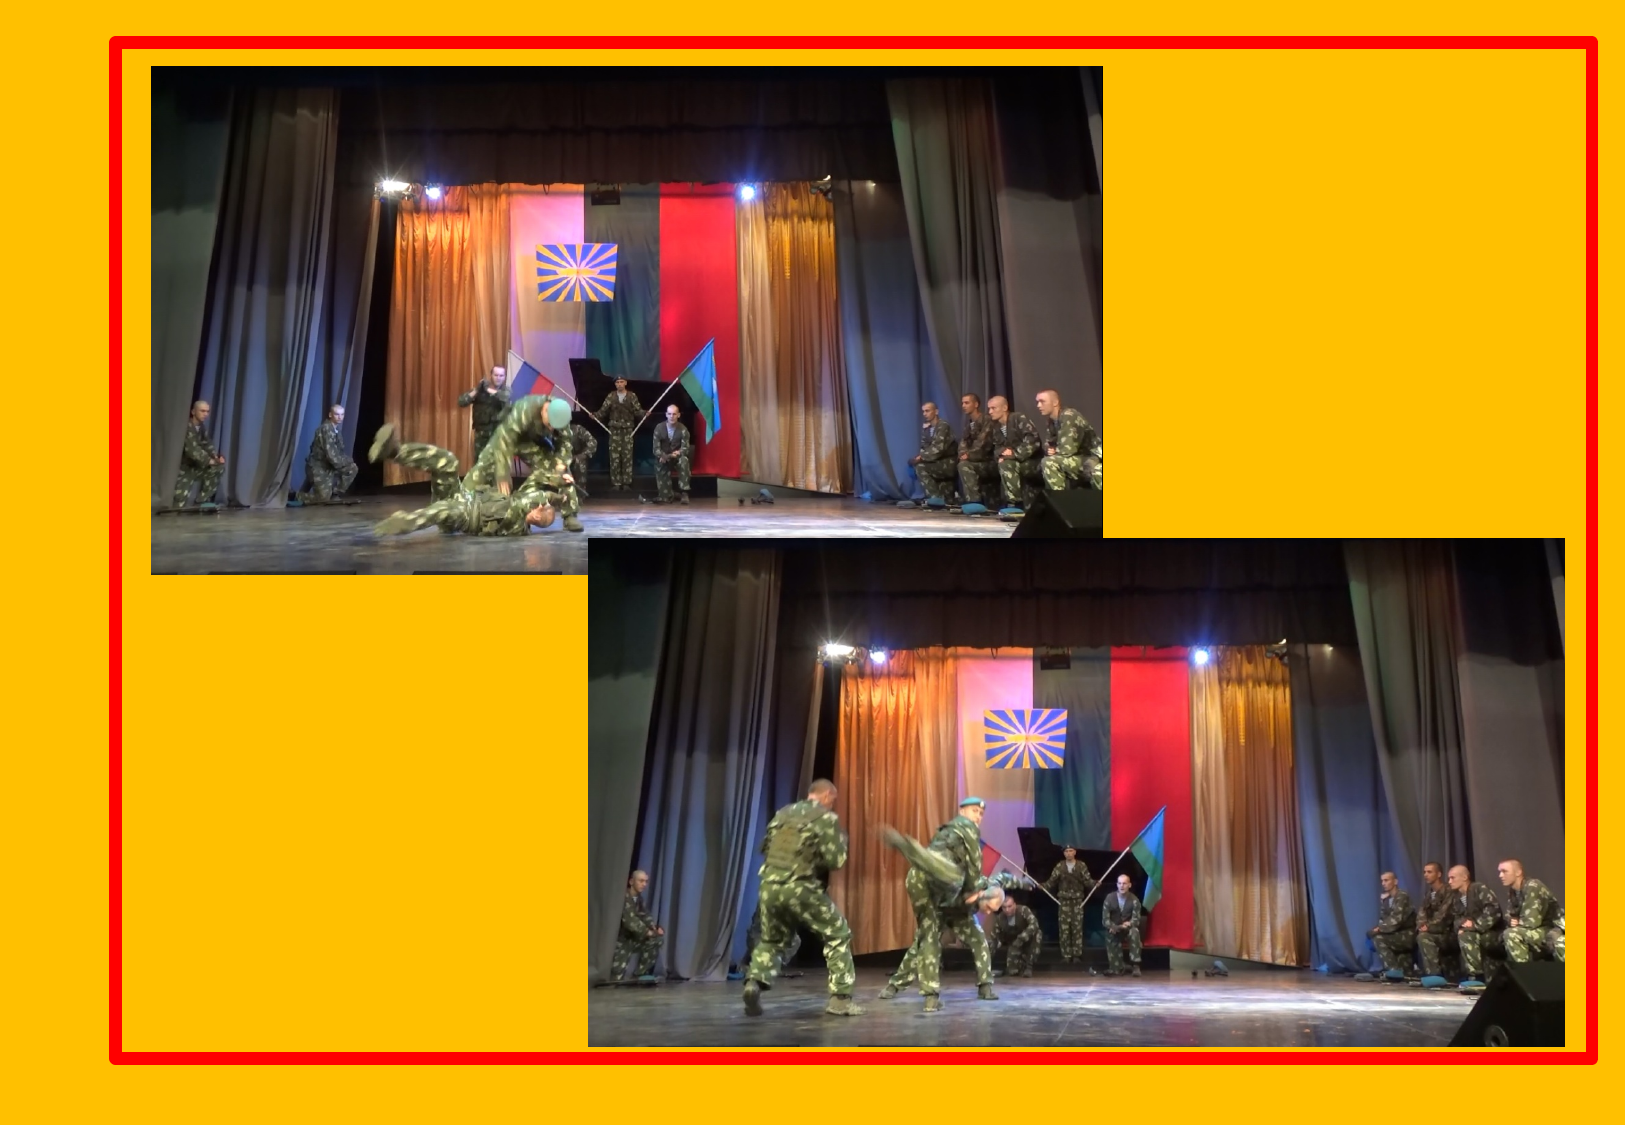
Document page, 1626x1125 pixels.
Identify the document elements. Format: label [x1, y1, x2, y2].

text_box [113, 41, 1594, 1061]
picture [150, 66, 1565, 1047]
